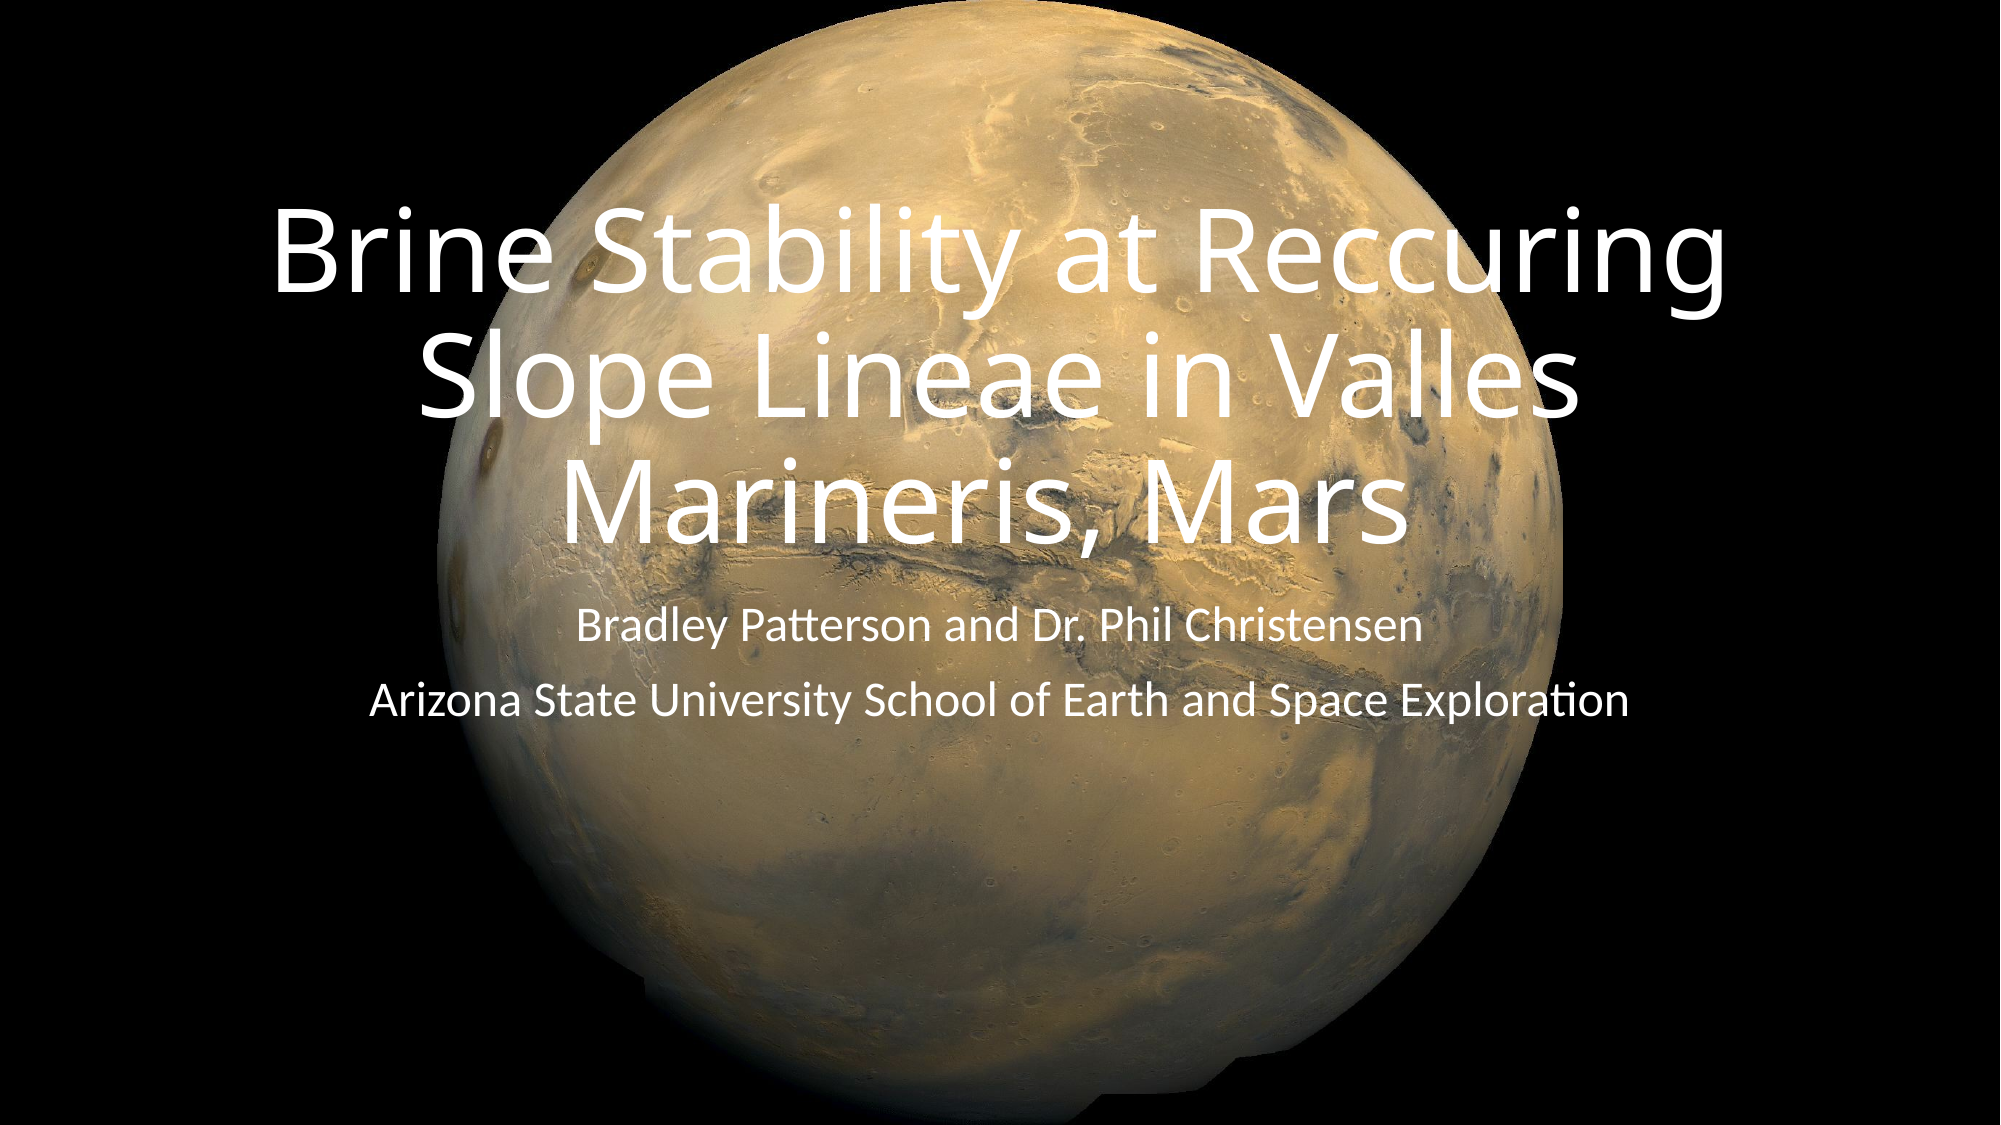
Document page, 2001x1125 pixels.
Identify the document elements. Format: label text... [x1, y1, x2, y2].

title Brine Stability at Reccuring Slope Lineae in Valles Marineris, Mars [249, 184, 437, 576]
title Brine Stability at Reccuring Slope Lineae in Valles Marineris, Mars [1563, 184, 1750, 576]
subtitle Bradley Patterson and Dr. Phil Christensen Arizona State University School of Earth and Space Exploration [249, 590, 437, 863]
subtitle Bradley Patterson and Dr. Phil Christensen Arizona State University School of Earth and Space Exploration [1563, 590, 1750, 863]
picture [437, 0, 1563, 1125]
